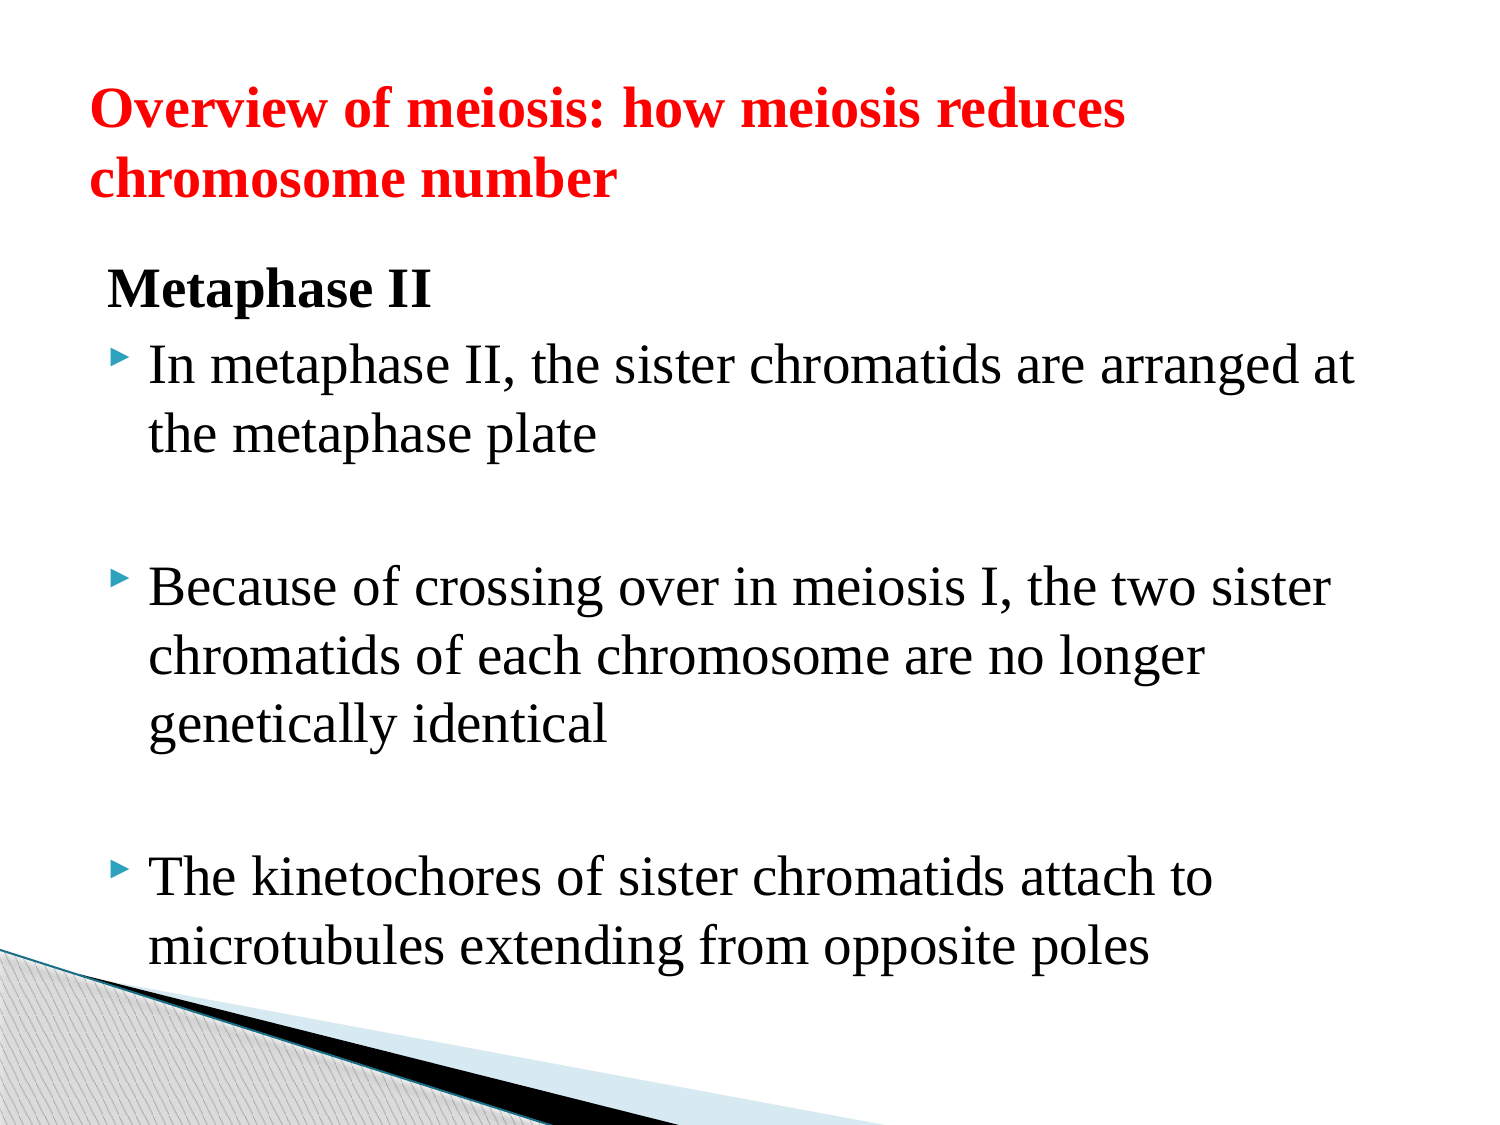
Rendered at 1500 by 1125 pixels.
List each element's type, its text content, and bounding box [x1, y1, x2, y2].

title Overview of meiosis: how meiosis reduces chromosome number [75, 45, 1425, 233]
list Metaphase II In metaphase II, the sister chromatids are arranged at the metaphase plate Because of crossing over in meiosis I, the two sister chromatids of each chromosome are no longer genetically identical The kinetochores of sister chromatids attach to microtubules extending from opposite poles [75, 243, 1425, 986]
